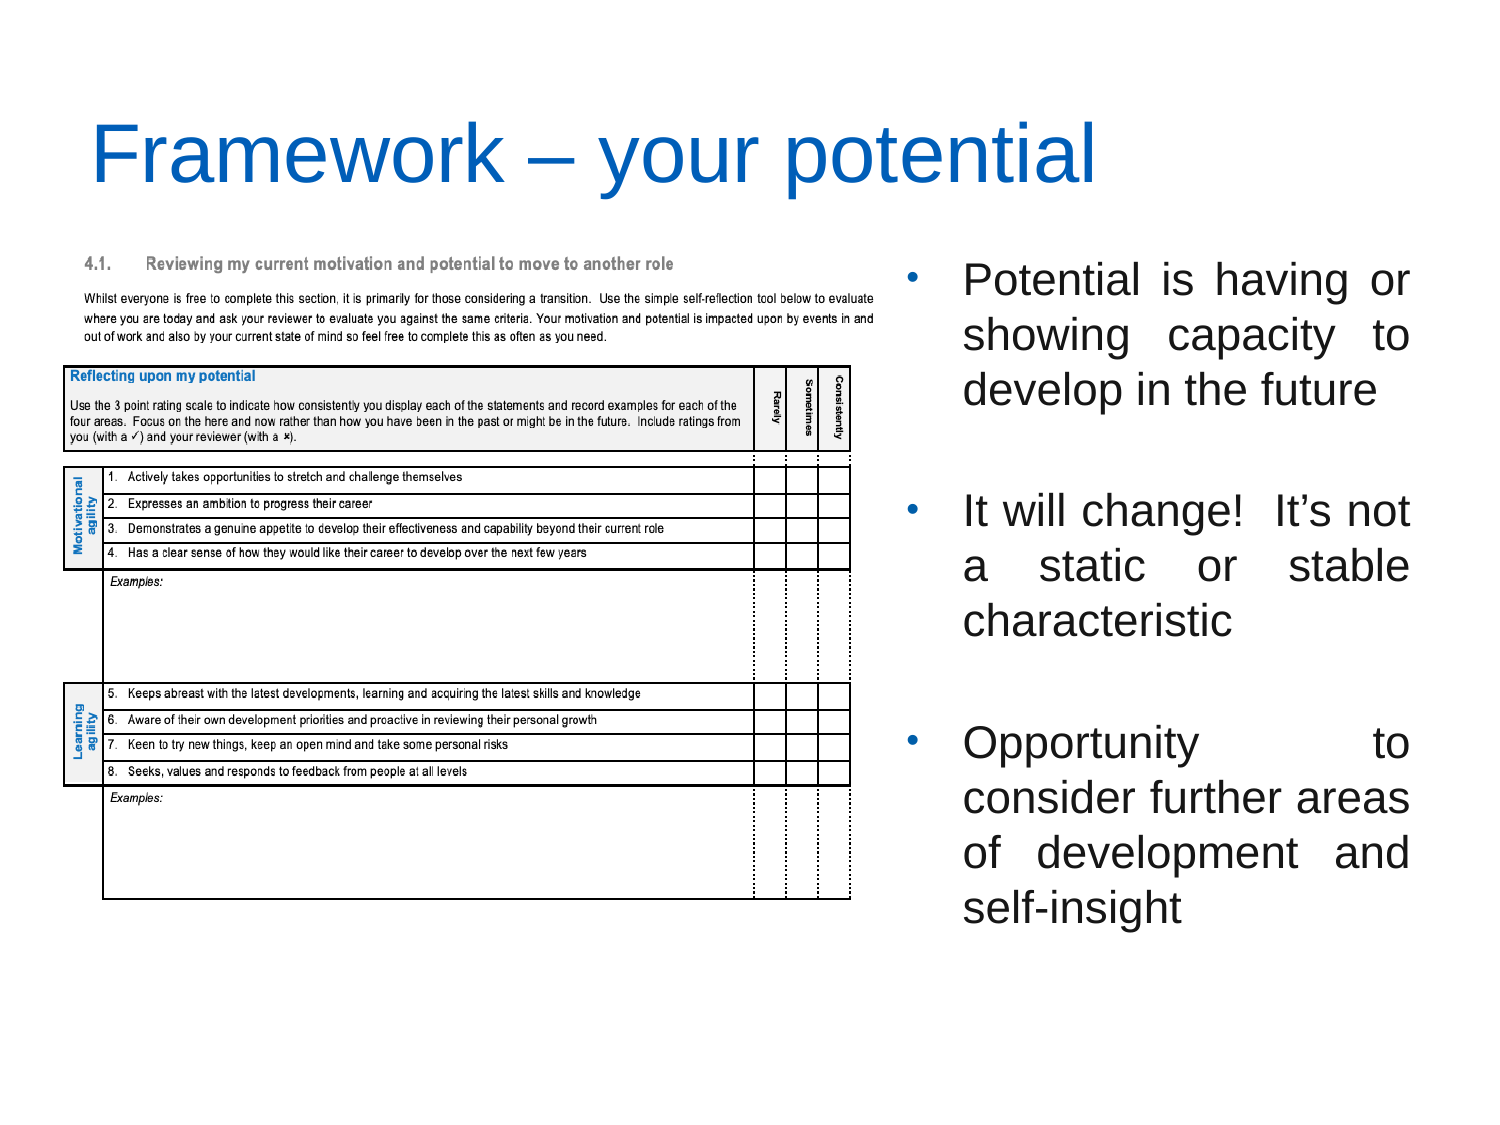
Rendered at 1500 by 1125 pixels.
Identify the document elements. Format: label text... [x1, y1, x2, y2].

text_box Potential is having or showing capacity to develop in the future It will change! It’s not a static or stable characteristic Opportunity to consider further areas of development and self-insight [891, 242, 1426, 1036]
picture [52, 229, 892, 941]
title Framework – your potential [75, 78, 1424, 220]
